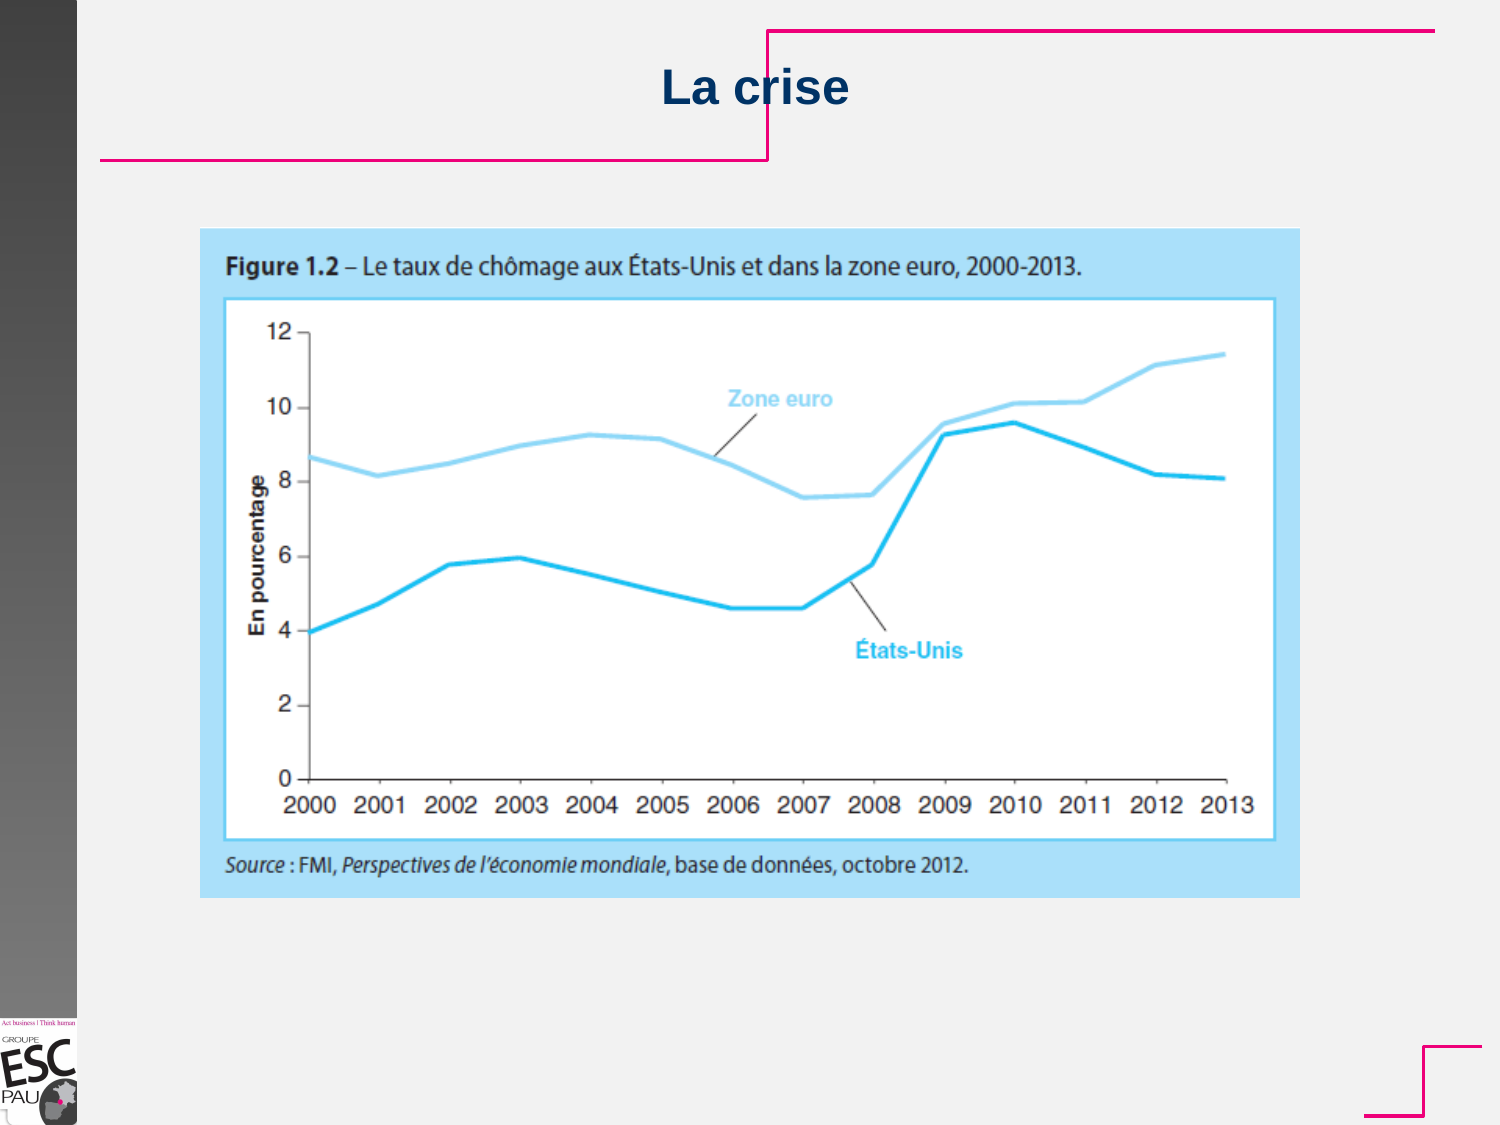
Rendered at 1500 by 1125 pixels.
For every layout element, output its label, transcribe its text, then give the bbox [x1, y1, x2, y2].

picture [0, 1018, 77, 1125]
text_box La crise [70, 46, 1441, 122]
picture [199, 227, 1300, 898]
